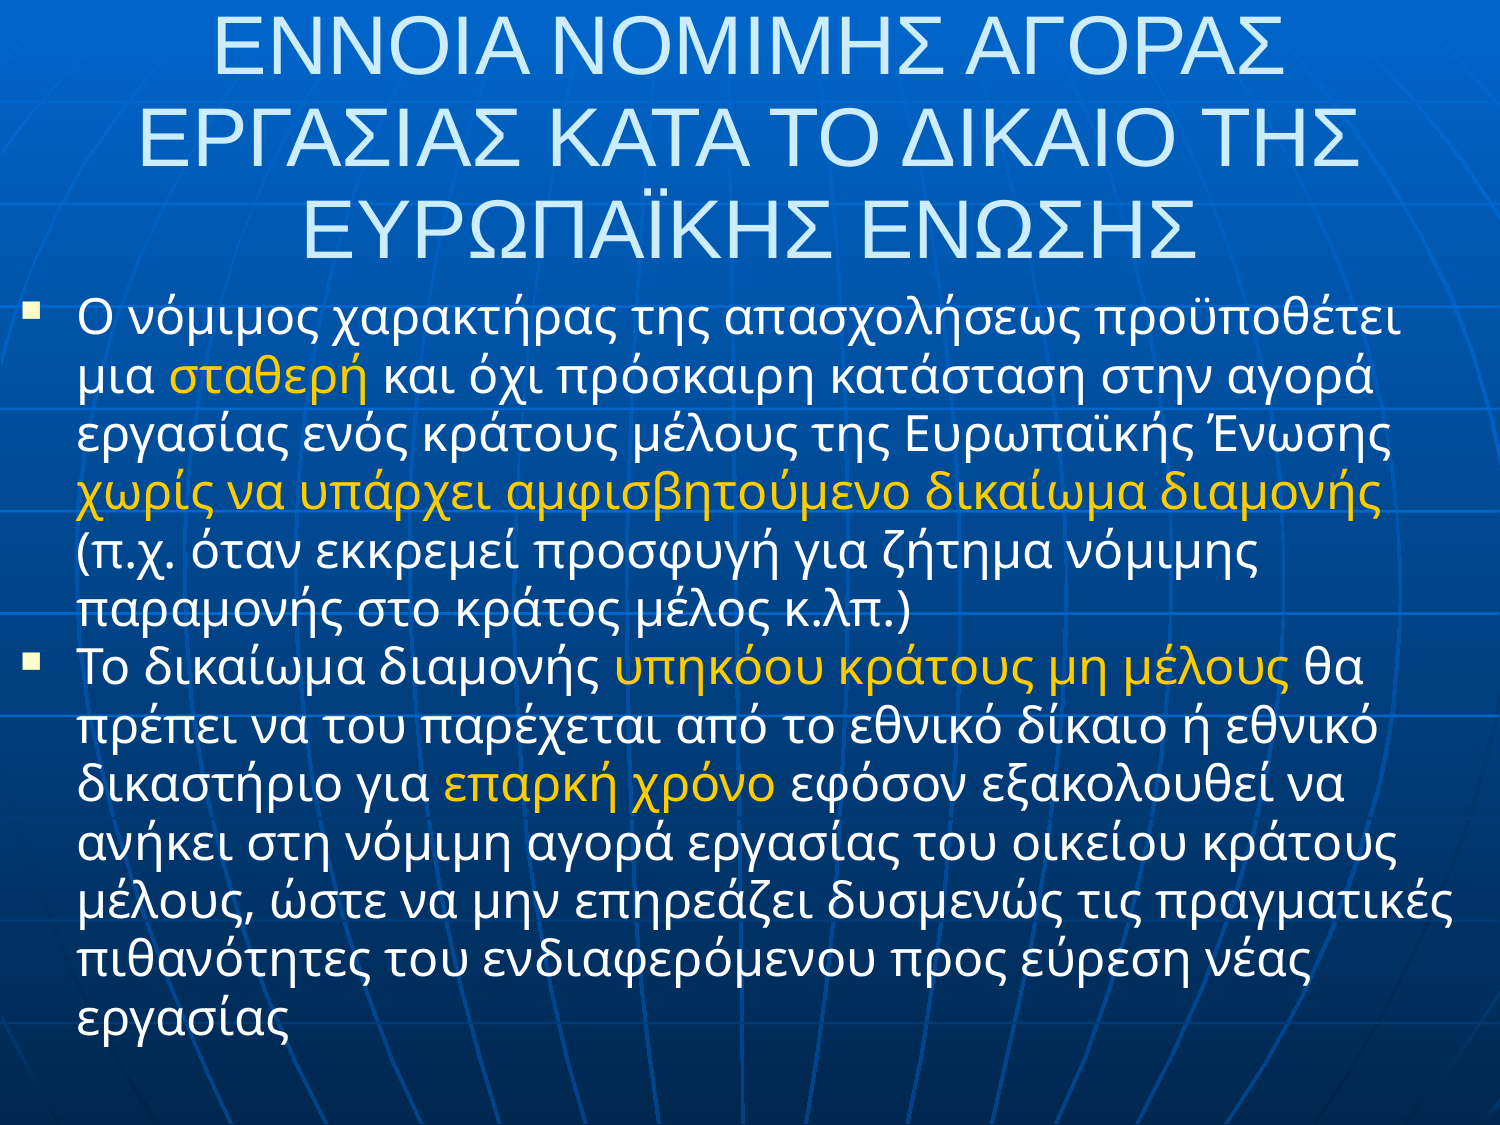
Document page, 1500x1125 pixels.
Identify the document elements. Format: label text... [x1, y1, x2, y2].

list Ο νόμιμος χαρακτήρας της απασχολήσεως προϋποθέτει μια σταθερή και όχι πρόσκαιρη κατάσταση στην αγορά εργασίας ενός κράτους μέλους της Ευρωπαϊκής Ένωσης χωρίς να υπάρχει αμφισβητούμενο δικαίωμα διαμονής (π.χ. όταν εκκρεμεί προσφυγή για ζήτημα νόμιμης παραμονής στο κράτος μέλος κ.λπ.) Το δικαίωμα διαμονής υπηκόου κράτους μη μέλους θα πρέπει να του παρέχεται από το εθνικό δίκαιο ή εθνικό δικαστήριο για επαρκή χρόνο εφόσον εξακολουθεί να ανήκει στη νόμιμη αγορά εργασίας του οικείου κράτους μέλους, ώστε να μην επηρεάζει δυσμενώς τις πραγματικές πιθανότητες του ενδιαφερόμενου προς εύρεση νέας εργασίας [4, 278, 1470, 1106]
title ΕΝΝΟΙΑ ΝΟΜΙΜΗΣ ΑΓΟΡΑΣ ΕΡΓΑΣΙΑΣ ΚΑΤΑ ΤΟ ΔΙΚΑΙΟ ΤΗΣ ΕΥΡΩΠΑΪΚΗΣ ΕΝΩΣΗΣ [17, 19, 1483, 256]
